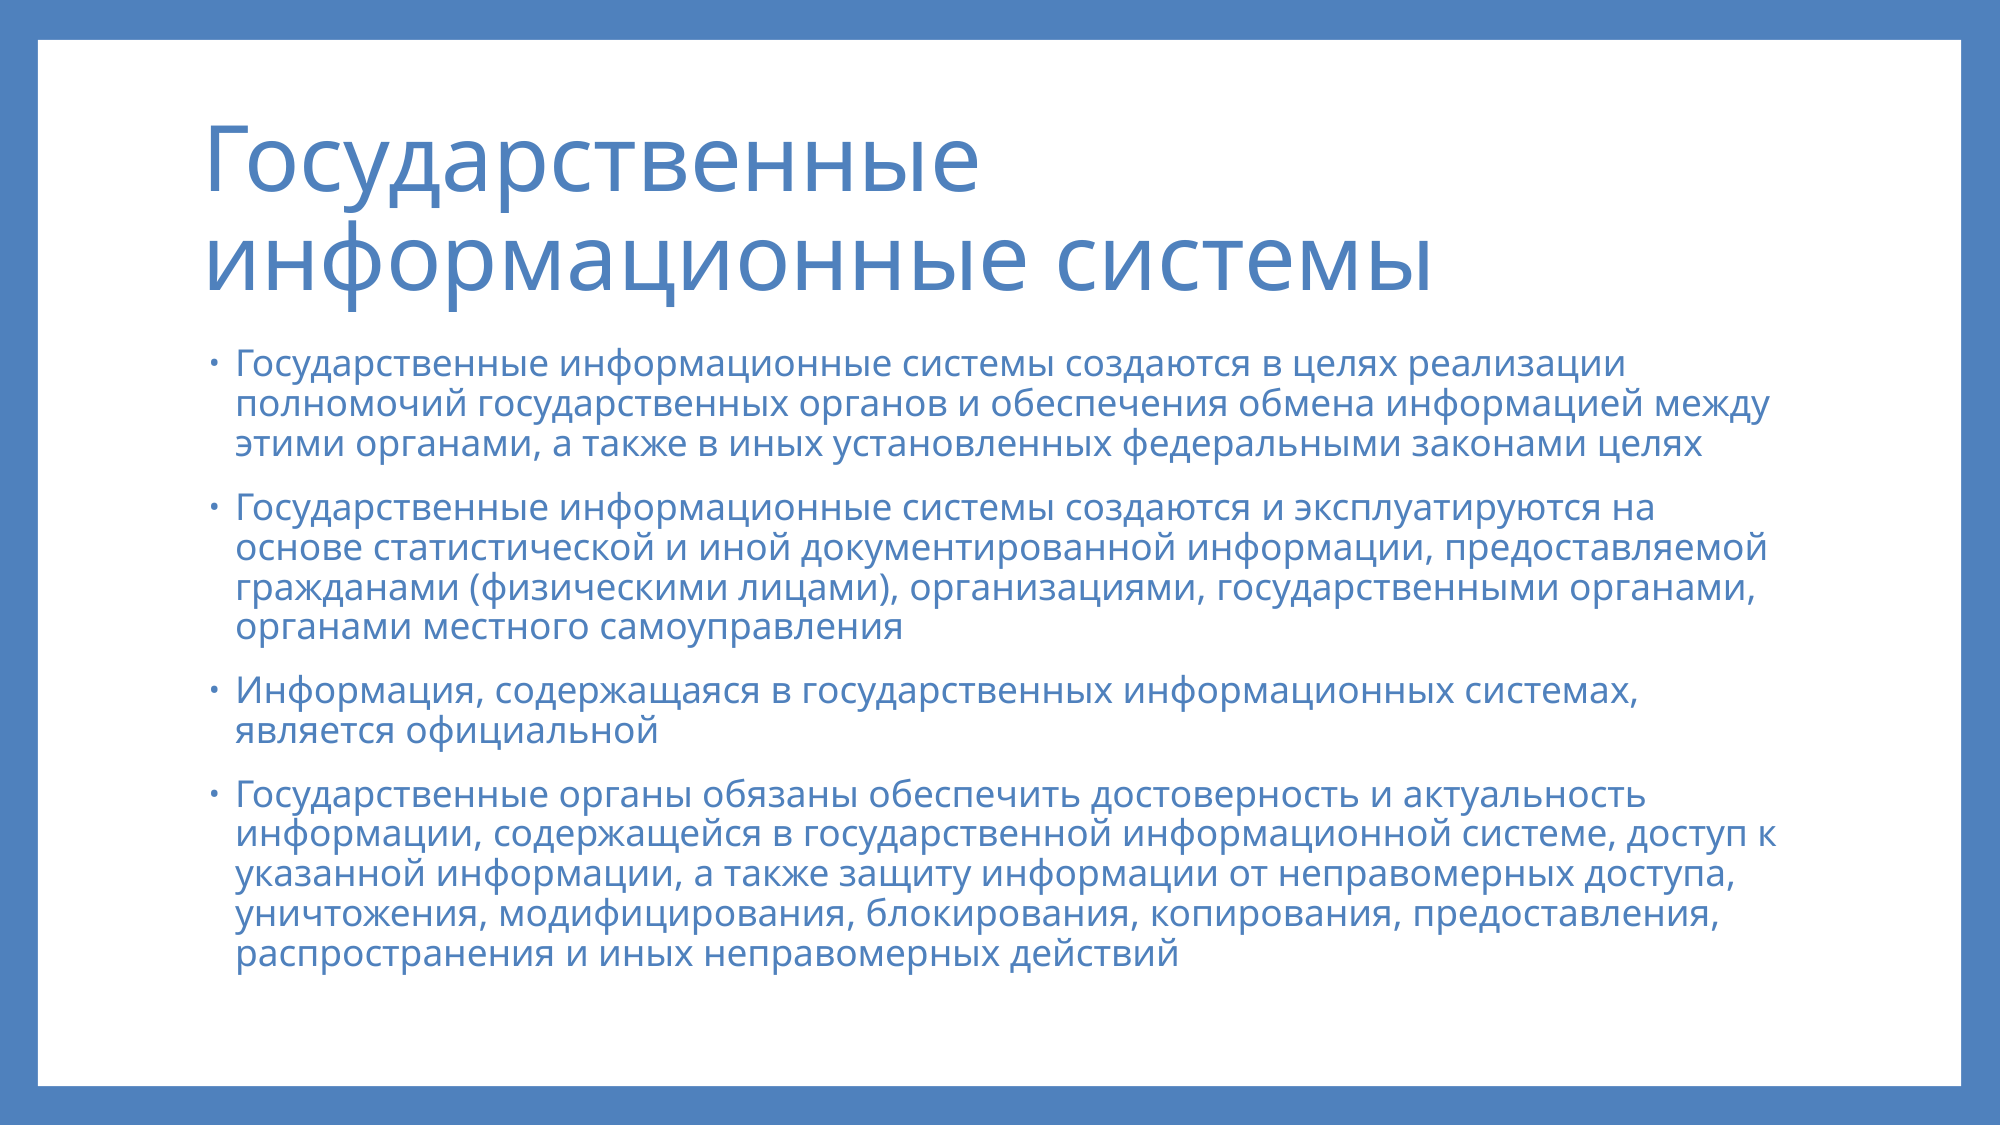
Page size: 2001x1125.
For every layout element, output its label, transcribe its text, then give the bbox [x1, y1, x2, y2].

title Государственные информационные системы [187, 99, 1808, 323]
list Государственные информационные системы создаются в целях реализации полномочий государственных органов и обеспечения обмена информацией между этими органами, а также в иных установленных федеральными законами целях Государственные информационные системы создаются и эксплуатируются на основе статистической и иной документированной информации, предоставляемой гражданами (физическими лицами), организациями, государственными органами, органами местного самоуправления Информация, содержащаяся в государственных информационных системах, является официальной Государственные органы обязаны обеспечить достоверность и актуальность информации, содержащейся в государственной информационной системе, доступ к указанной информации, а также защиту информации от неправомерных доступа, уничтожения, модифицирования, блокирования, копирования, предоставления, распространения и иных неправомерных действий [187, 337, 1808, 1000]
